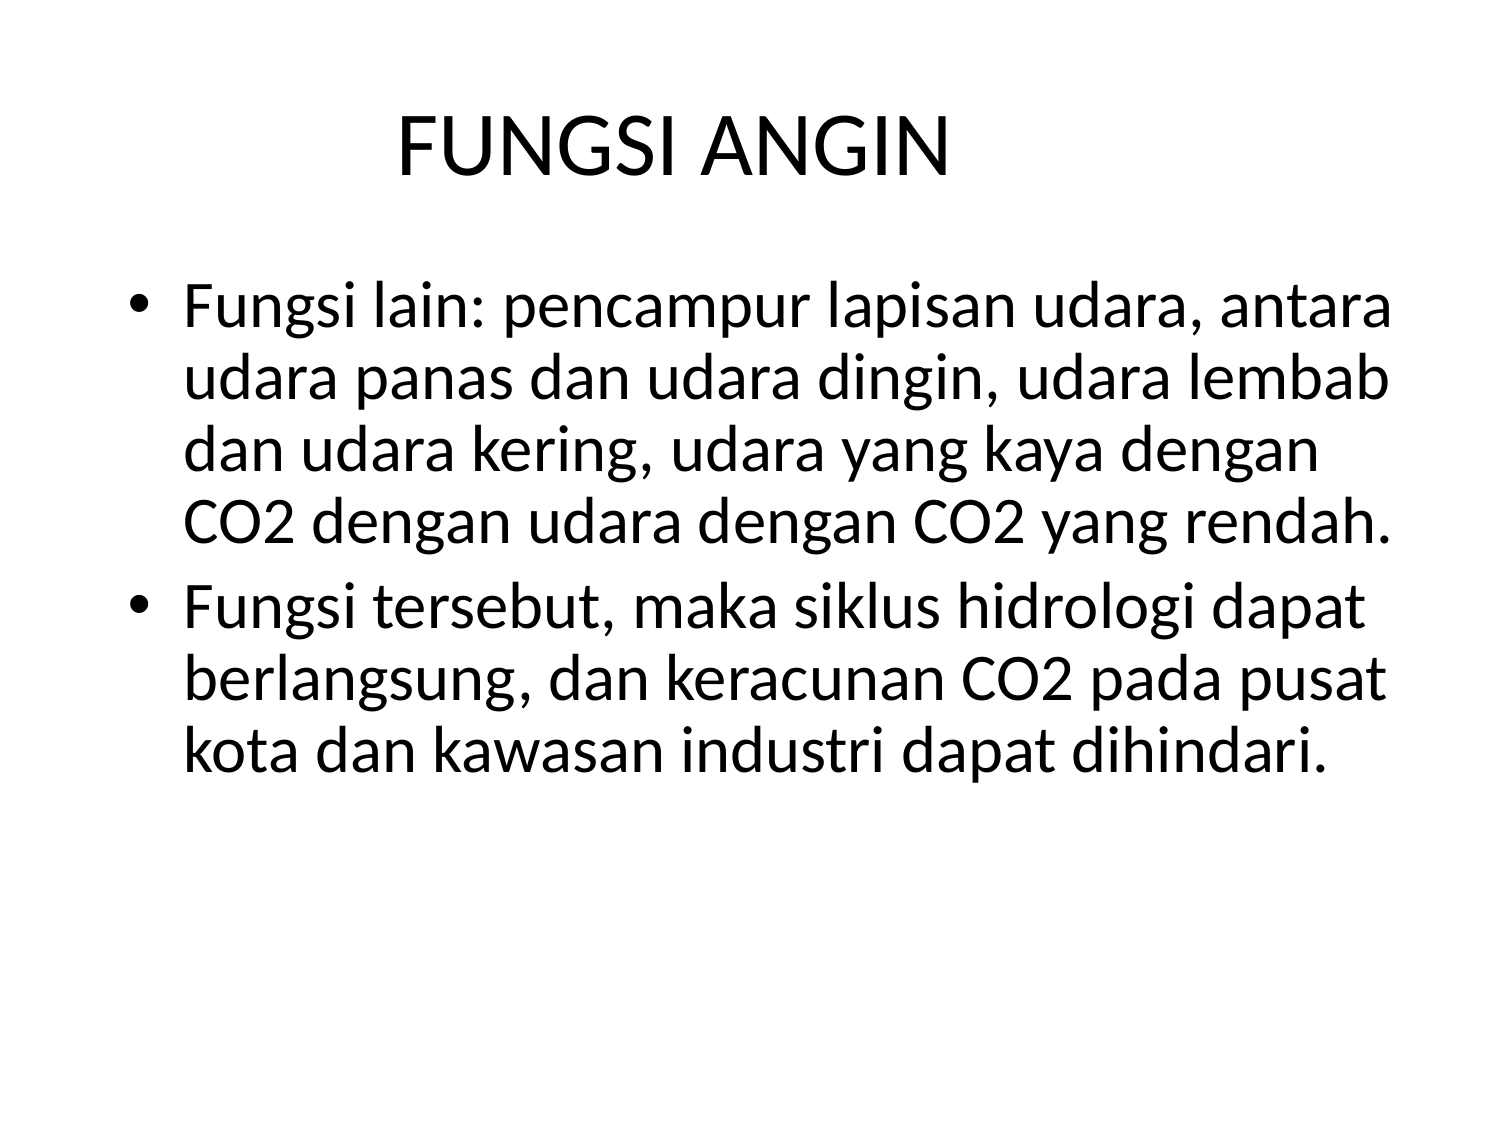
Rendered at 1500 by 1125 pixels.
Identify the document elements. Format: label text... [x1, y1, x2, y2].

title FUNGSI ANGIN [0, 45, 1350, 233]
list Fungsi lain: pencampur lapisan udara, antara udara panas dan udara dingin, udara lembab dan udara kering, udara yang kaya dengan CO2 dengan udara dengan CO2 yang rendah. Fungsi tersebut, maka siklus hidrologi dapat berlangsung, dan keracunan CO2 pada pusat kota dan kawasan industri dapat dihindari. [112, 262, 1463, 1005]
